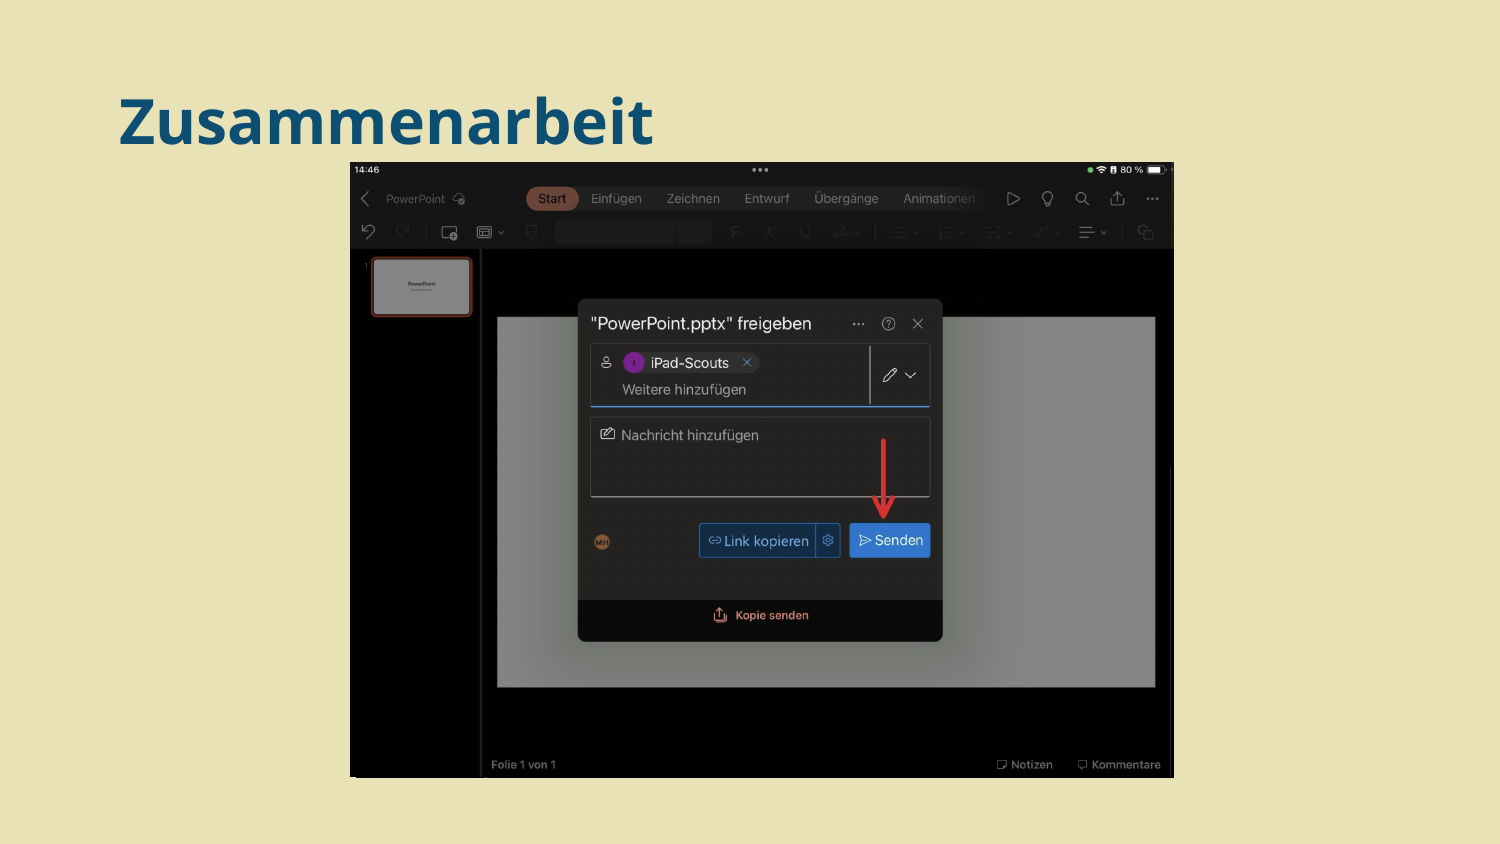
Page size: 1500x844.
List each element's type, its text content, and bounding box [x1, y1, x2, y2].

picture [350, 161, 1174, 778]
title Zusammenarbeit [104, 67, 755, 163]
